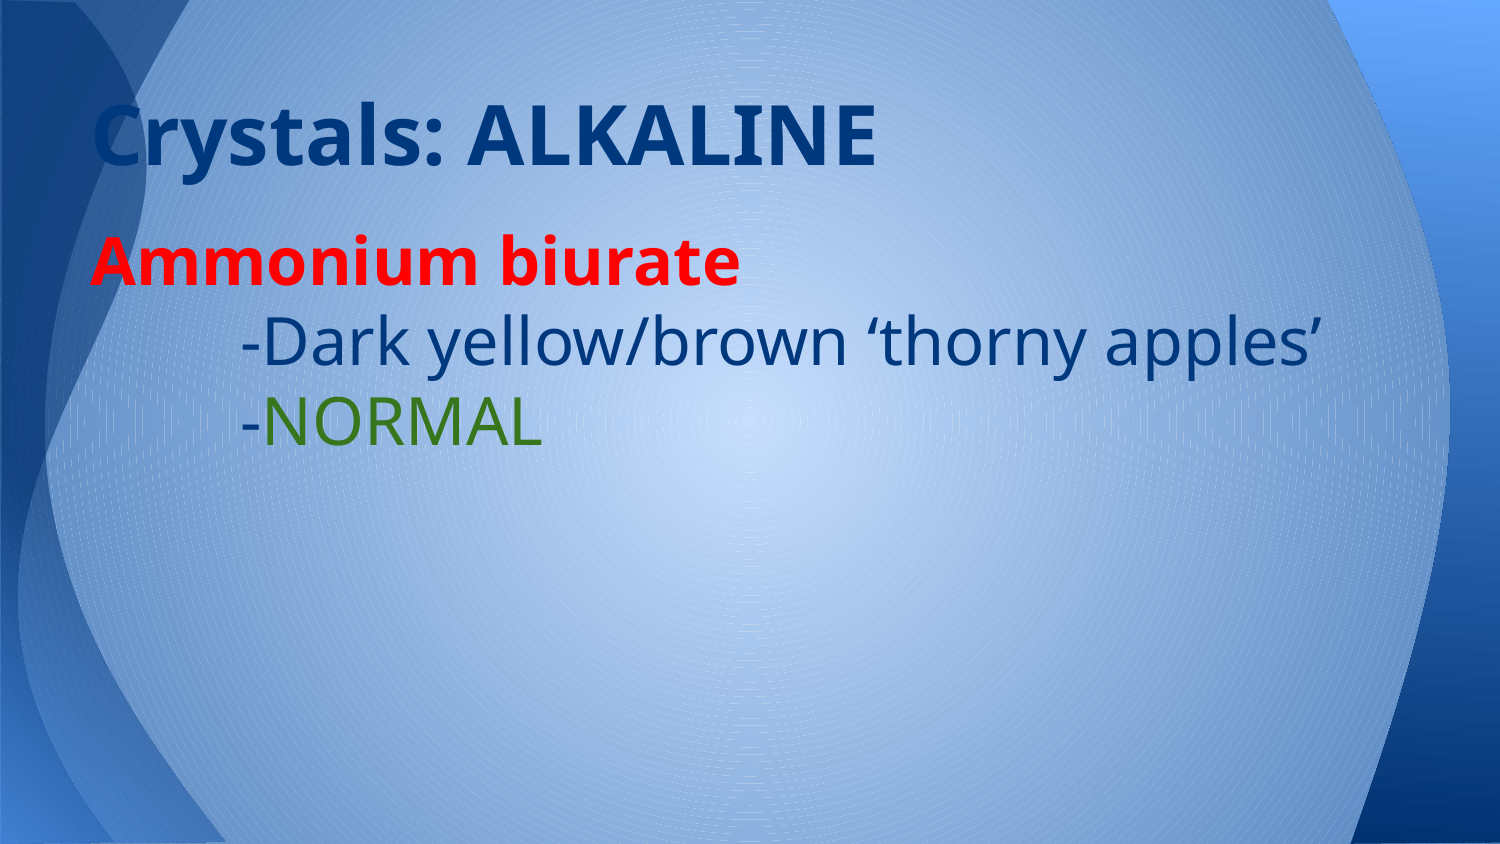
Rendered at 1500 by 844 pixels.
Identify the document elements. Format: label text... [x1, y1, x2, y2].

title Crystals: ALKALINE [75, 33, 1425, 197]
list Ammonium biurate -Dark yellow/brown ‘thorny apples’ -NORMAL [75, 204, 1425, 800]
